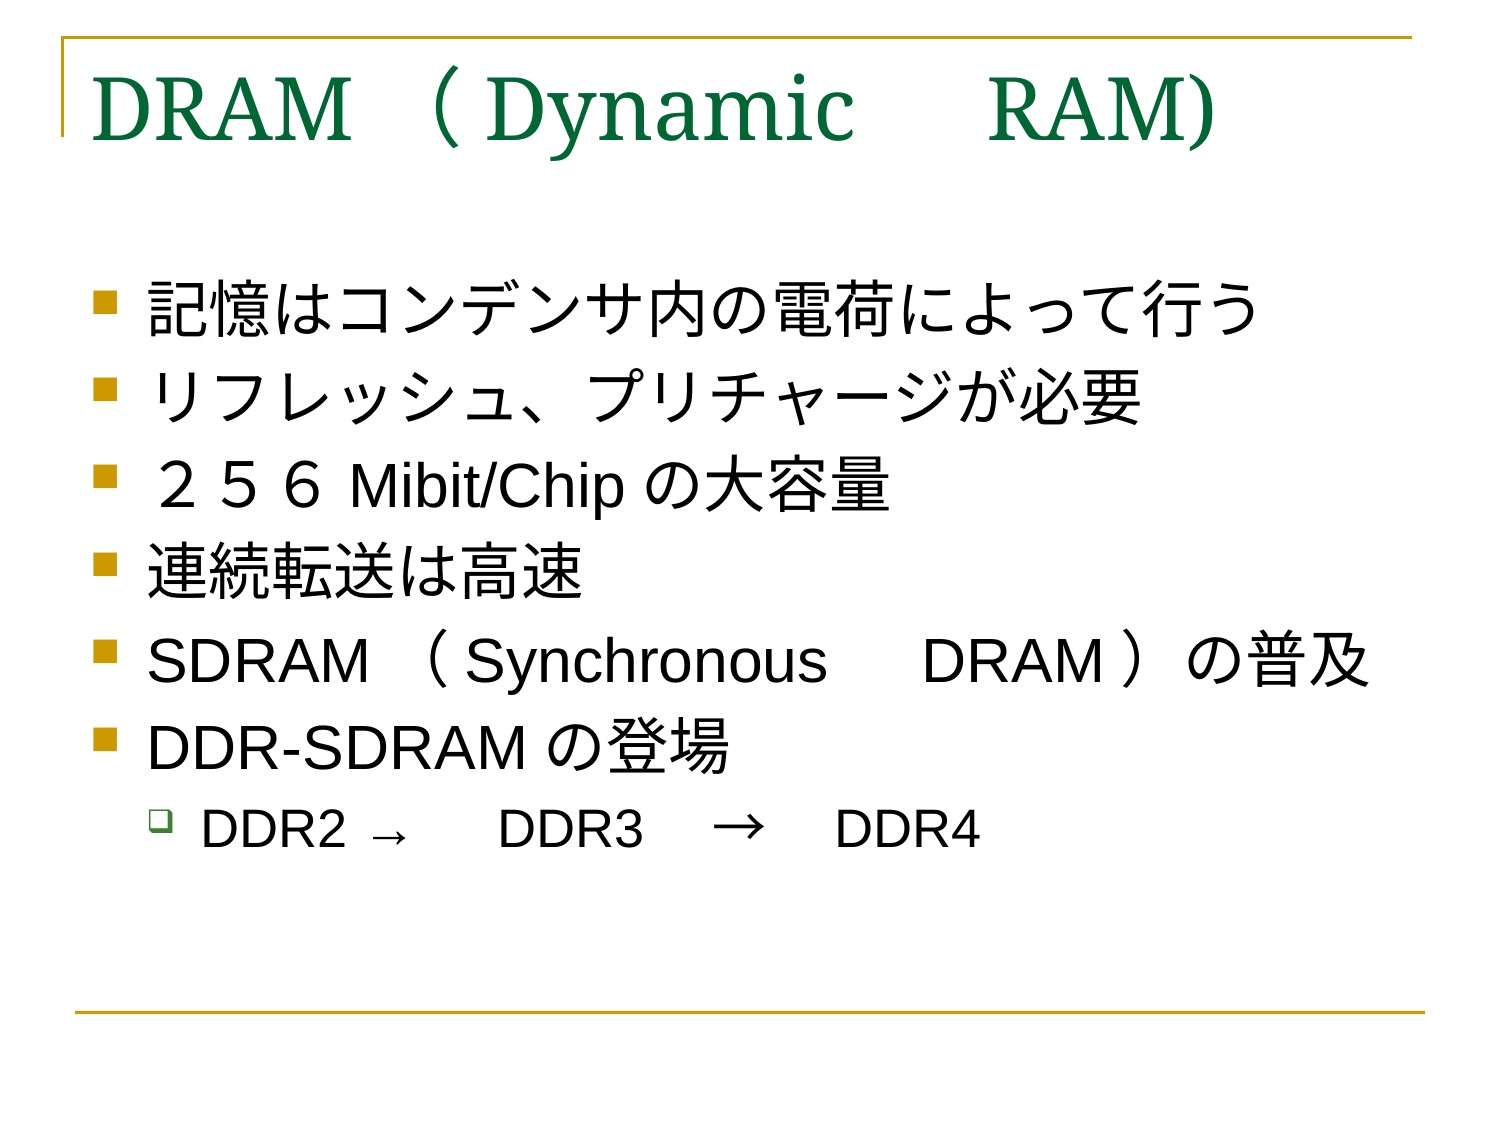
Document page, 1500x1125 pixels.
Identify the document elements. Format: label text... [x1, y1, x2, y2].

list 記憶はコンデンサ内の電荷によって行う リフレッシュ、プリチャージが必要 ２５６Mibit/Chipの大容量 連続転送は高速 SDRAM（Synchronous DRAM）の普及 DDR-SDRAMの登場 DDR2 → DDR3 → DDR4 [75, 262, 1425, 1006]
title DRAM（Dynamic RAM) [75, 45, 1425, 233]
